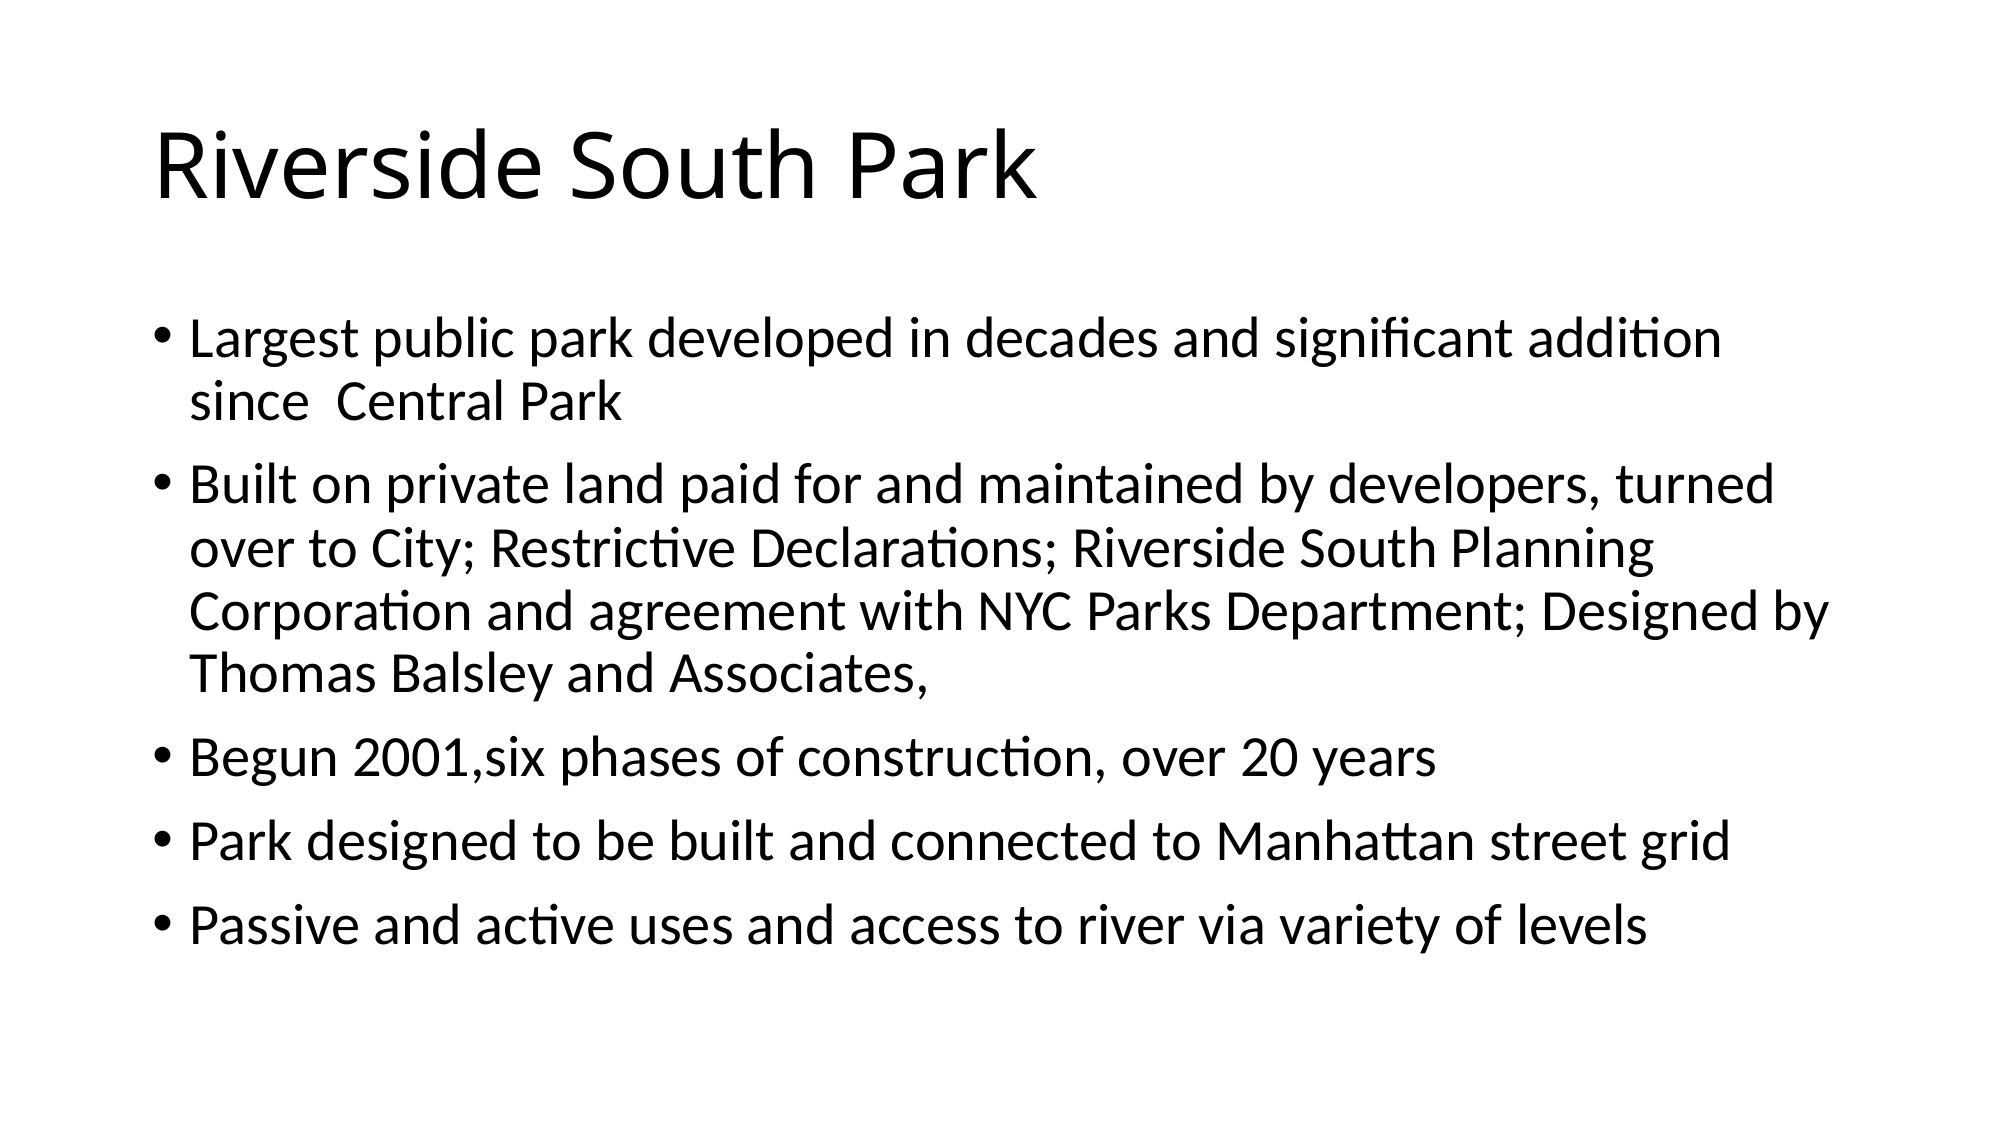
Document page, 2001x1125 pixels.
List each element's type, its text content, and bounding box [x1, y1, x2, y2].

title Riverside South Park [137, 59, 1863, 278]
list Largest public park developed in decades and significant addition since Central Park Built on private land paid for and maintained by developers, turned over to City; Restrictive Declarations; Riverside South Planning Corporation and agreement with NYC Parks Department; Designed by Thomas Balsley and Associates, Begun 2001,six phases of construction, over 20 years Park designed to be built and connected to Manhattan street grid Passive and active uses and access to river via variety of levels [137, 299, 1863, 1014]
